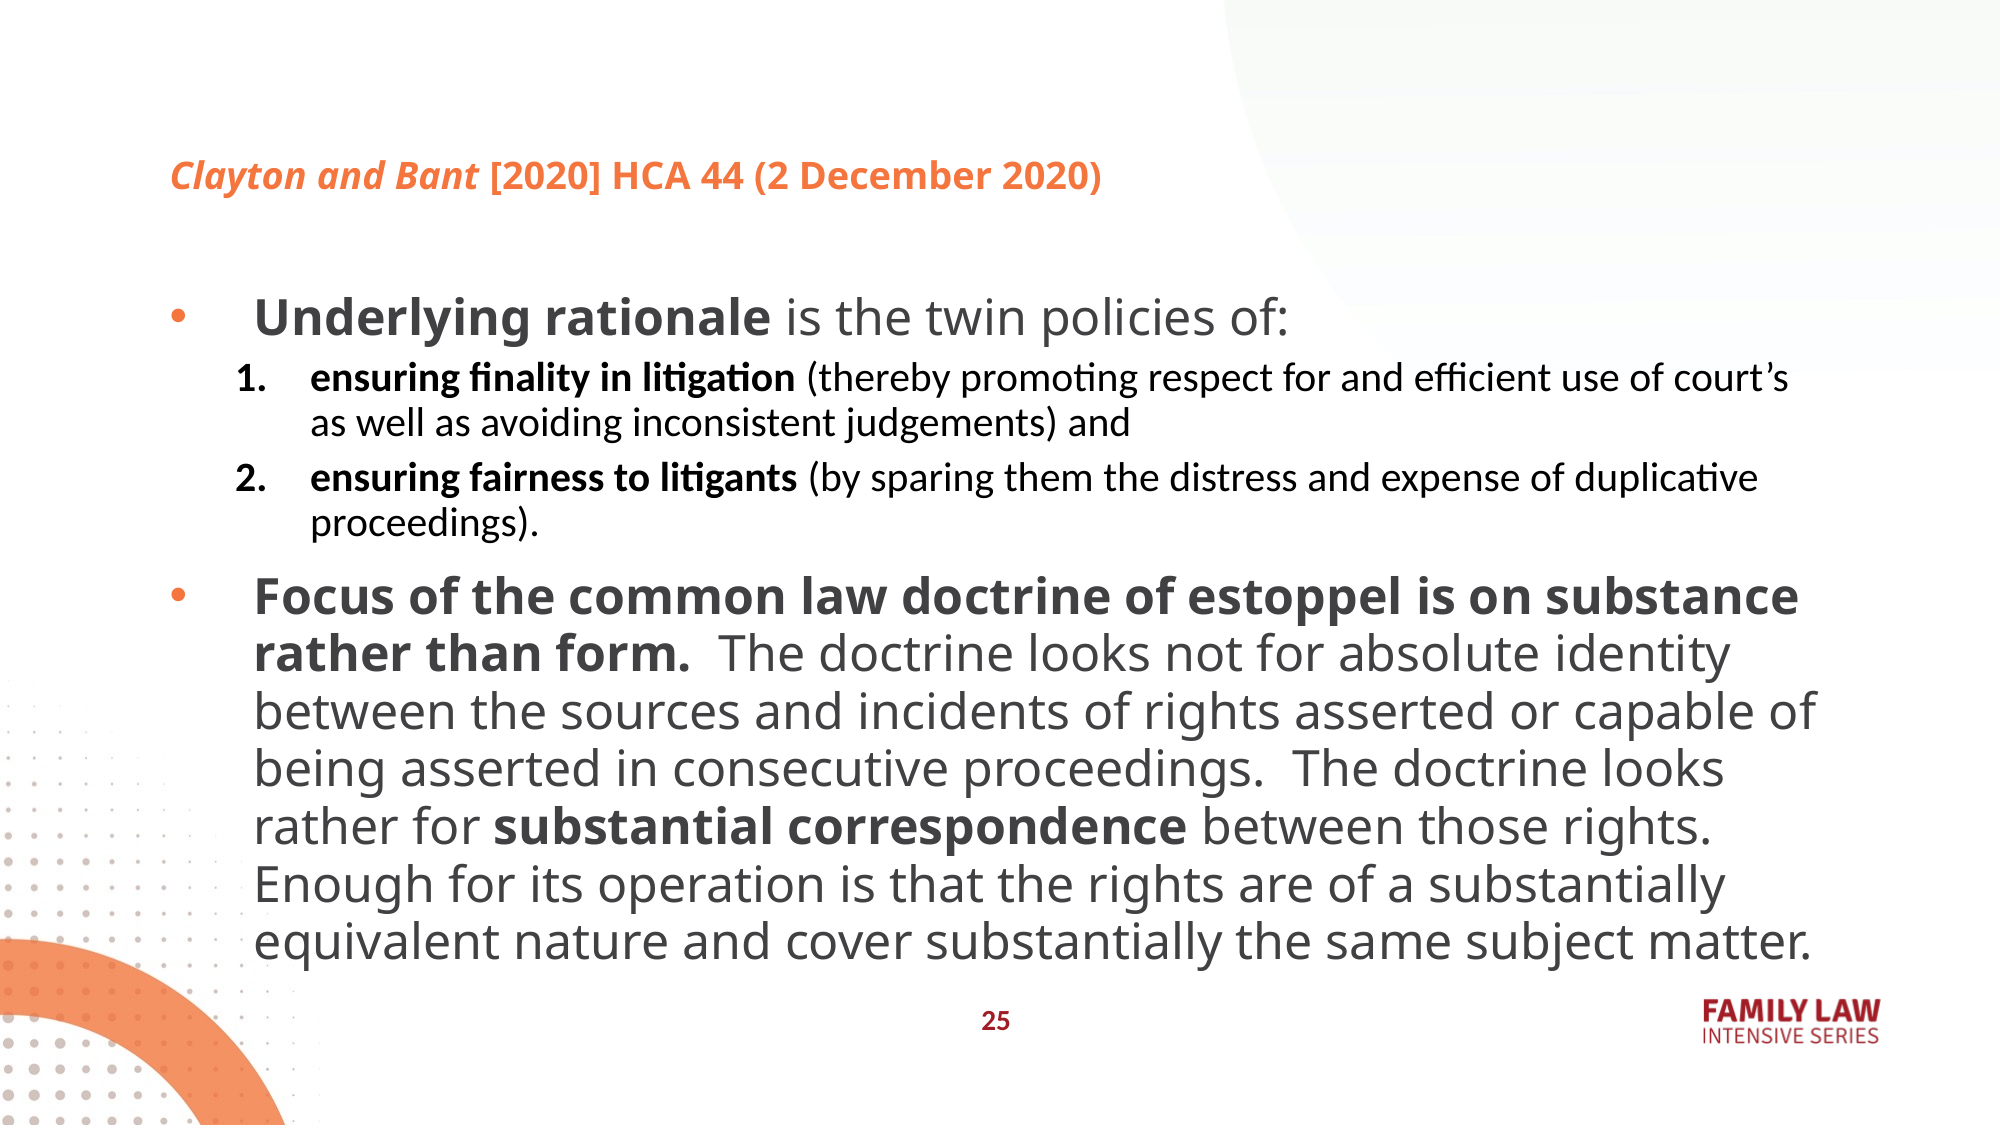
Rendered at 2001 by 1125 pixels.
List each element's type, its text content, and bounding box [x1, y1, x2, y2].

list Underlying rationale is the twin policies of: ensuring finality in litigation (thereby promoting respect for and efficient use of court’s as well as avoiding inconsistent judgements) and ensuring fairness to litigants (by sparing them the distress and expense of duplicative proceedings). Focus of the common law doctrine of estoppel is on substance rather than form. The doctrine looks not for absolute identity between the sources and incidents of rights asserted or capable of being asserted in consecutive proceedings. The doctrine looks rather for substantial correspondence between those rights. Enough for its operation is that the rights are of a substantially equivalent nature and cover substantially the same subject matter. [154, 279, 1836, 984]
title Clayton and Bant [2020] HCA 44 (2 December 2020) [154, 149, 1838, 251]
picture [0, 0, 2000, 1125]
